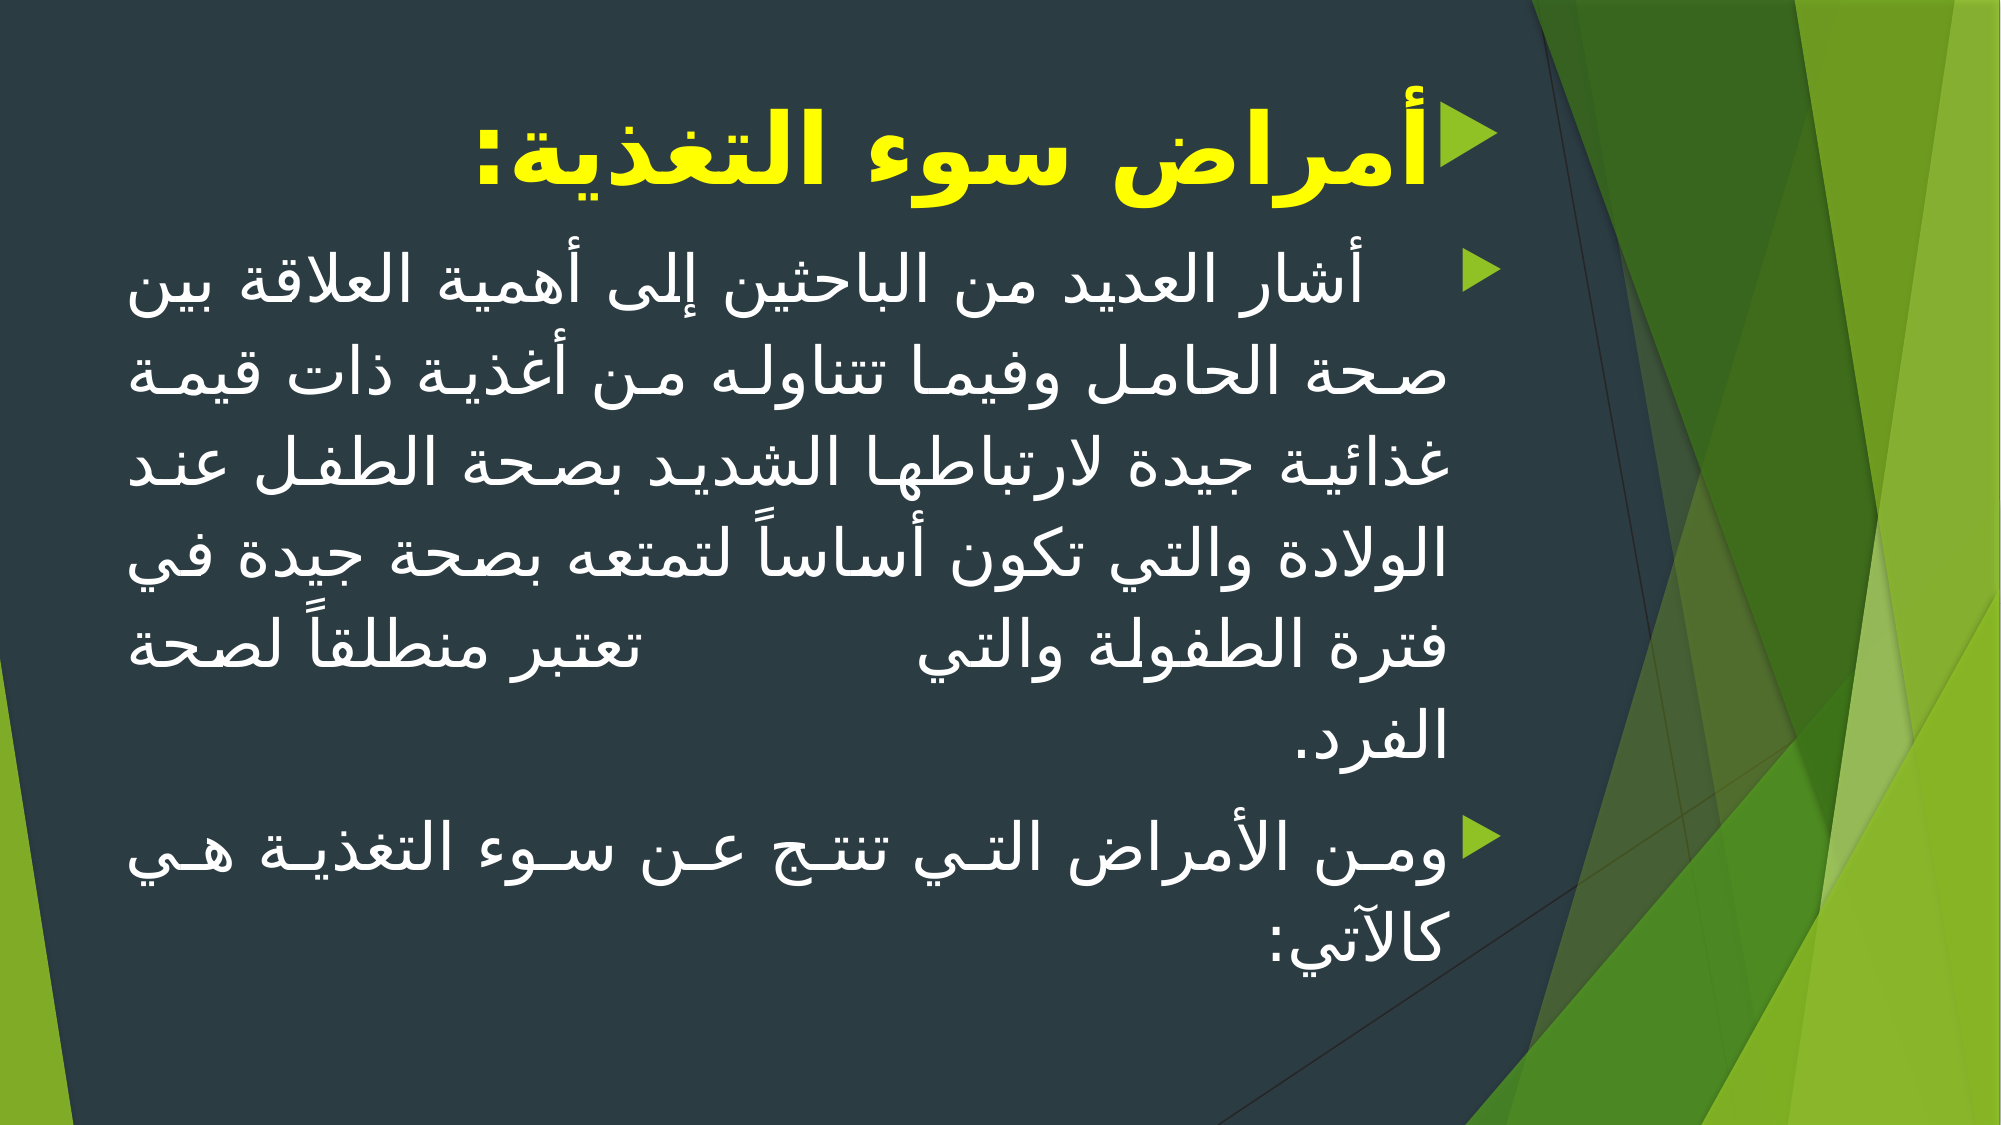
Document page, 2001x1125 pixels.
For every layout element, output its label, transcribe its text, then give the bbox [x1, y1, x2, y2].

list أمراض سوء التغذية: أشار العديد من الباحثين إلى أهمية العلاقة بين صحة الحامل وفيما تتناوله من أغذية ذات قيمة غذائية جيدة لارتباطها الشديد بصحة الطفل عند الولادة والتي تكون أساساً لتمتعه بصحة جيدة في فترة الطفولة والتي تعتبر منطلقاً لصحة الفرد. ومن الأمراض التي تنتج عن سوء التغذية هي كالآتي: [111, 60, 1522, 992]
